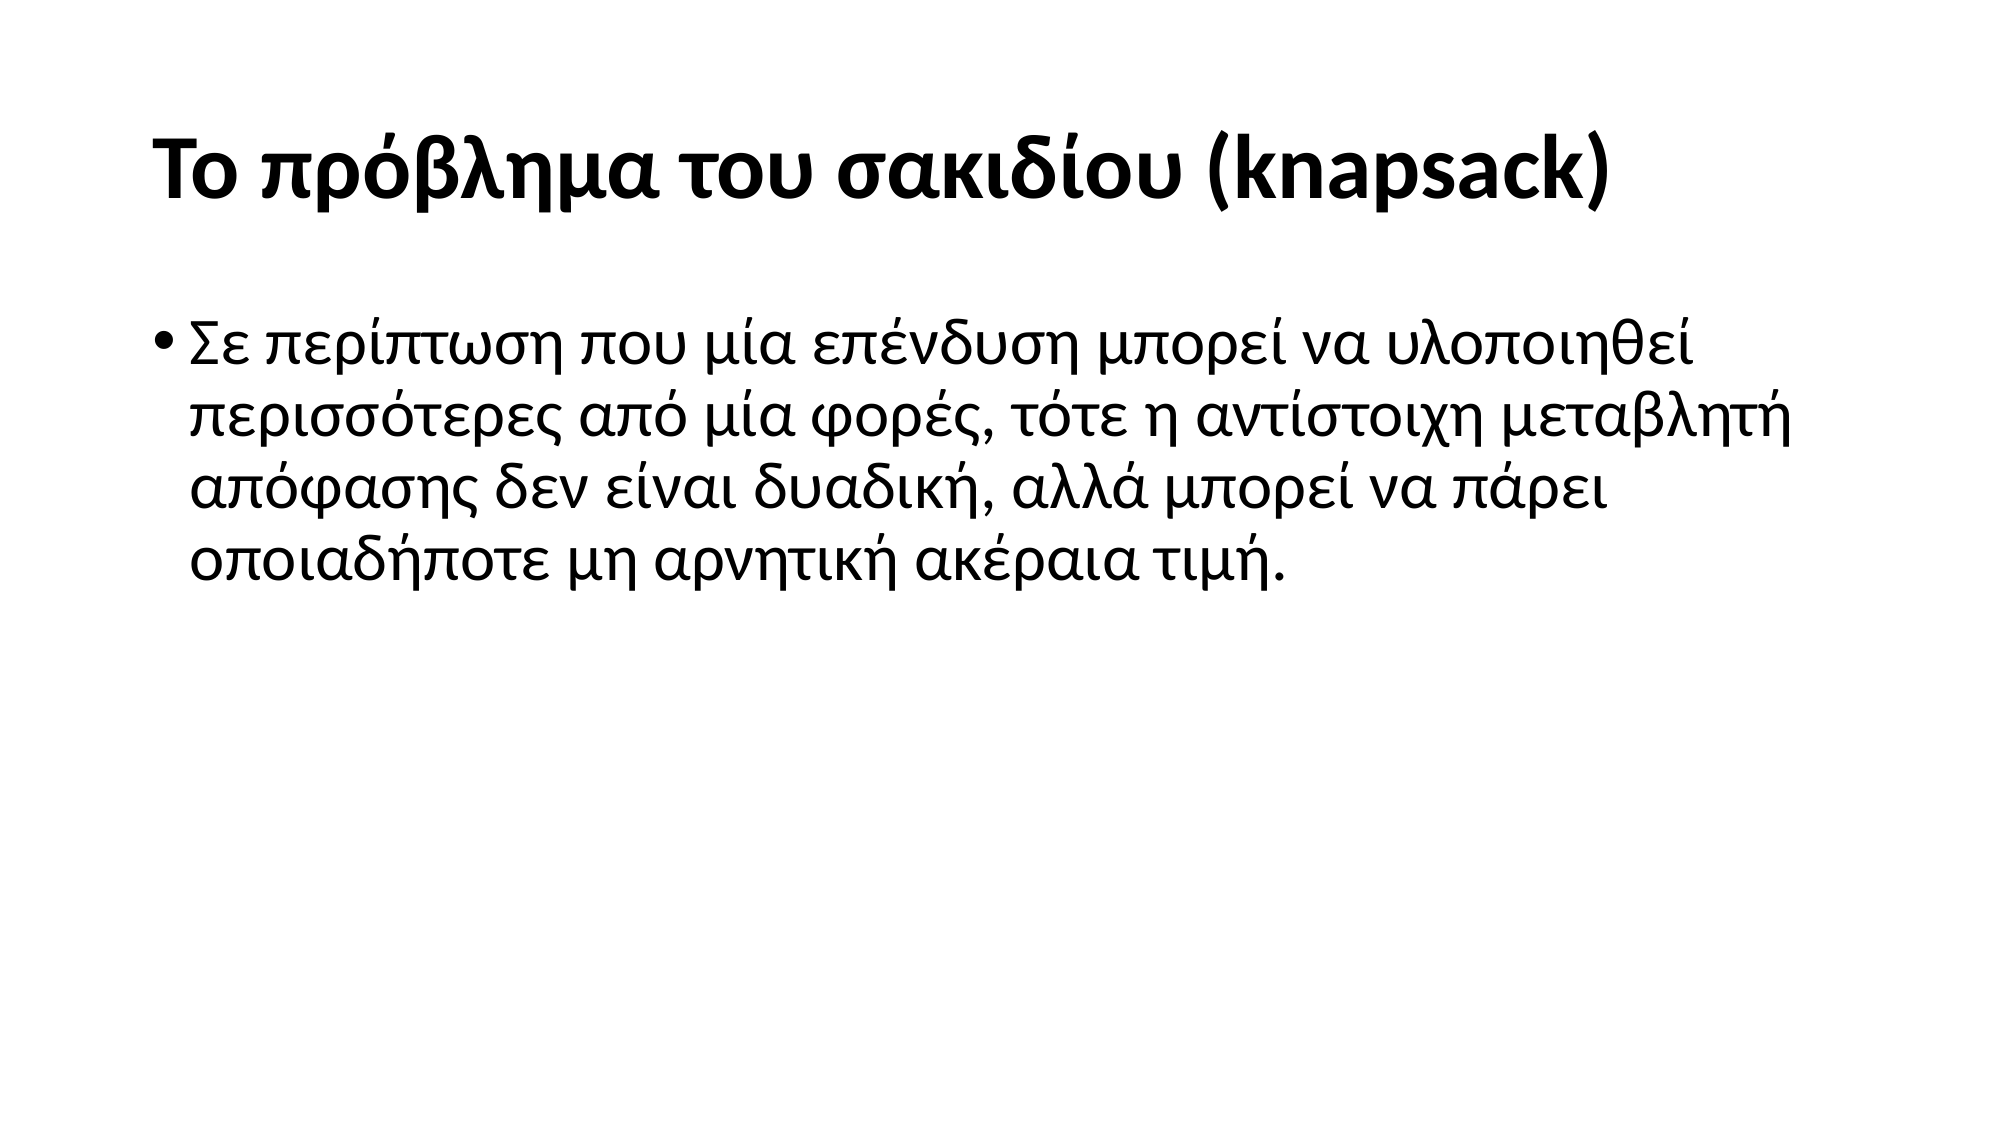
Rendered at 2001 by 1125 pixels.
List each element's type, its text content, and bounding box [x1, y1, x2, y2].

title Το πρόβλημα του σακιδίου (knapsack) [137, 59, 1863, 278]
list Σε περίπτωση που μία επένδυση μπορεί να υλοποιηθεί περισσότερες από μία φορές, τότε η αντίστοιχη μεταβλητή απόφασης δεν είναι δυαδική, αλλά μπορεί να πάρει οποιαδήποτε μη αρνητική ακέραια τιμή. [137, 299, 1863, 1014]
